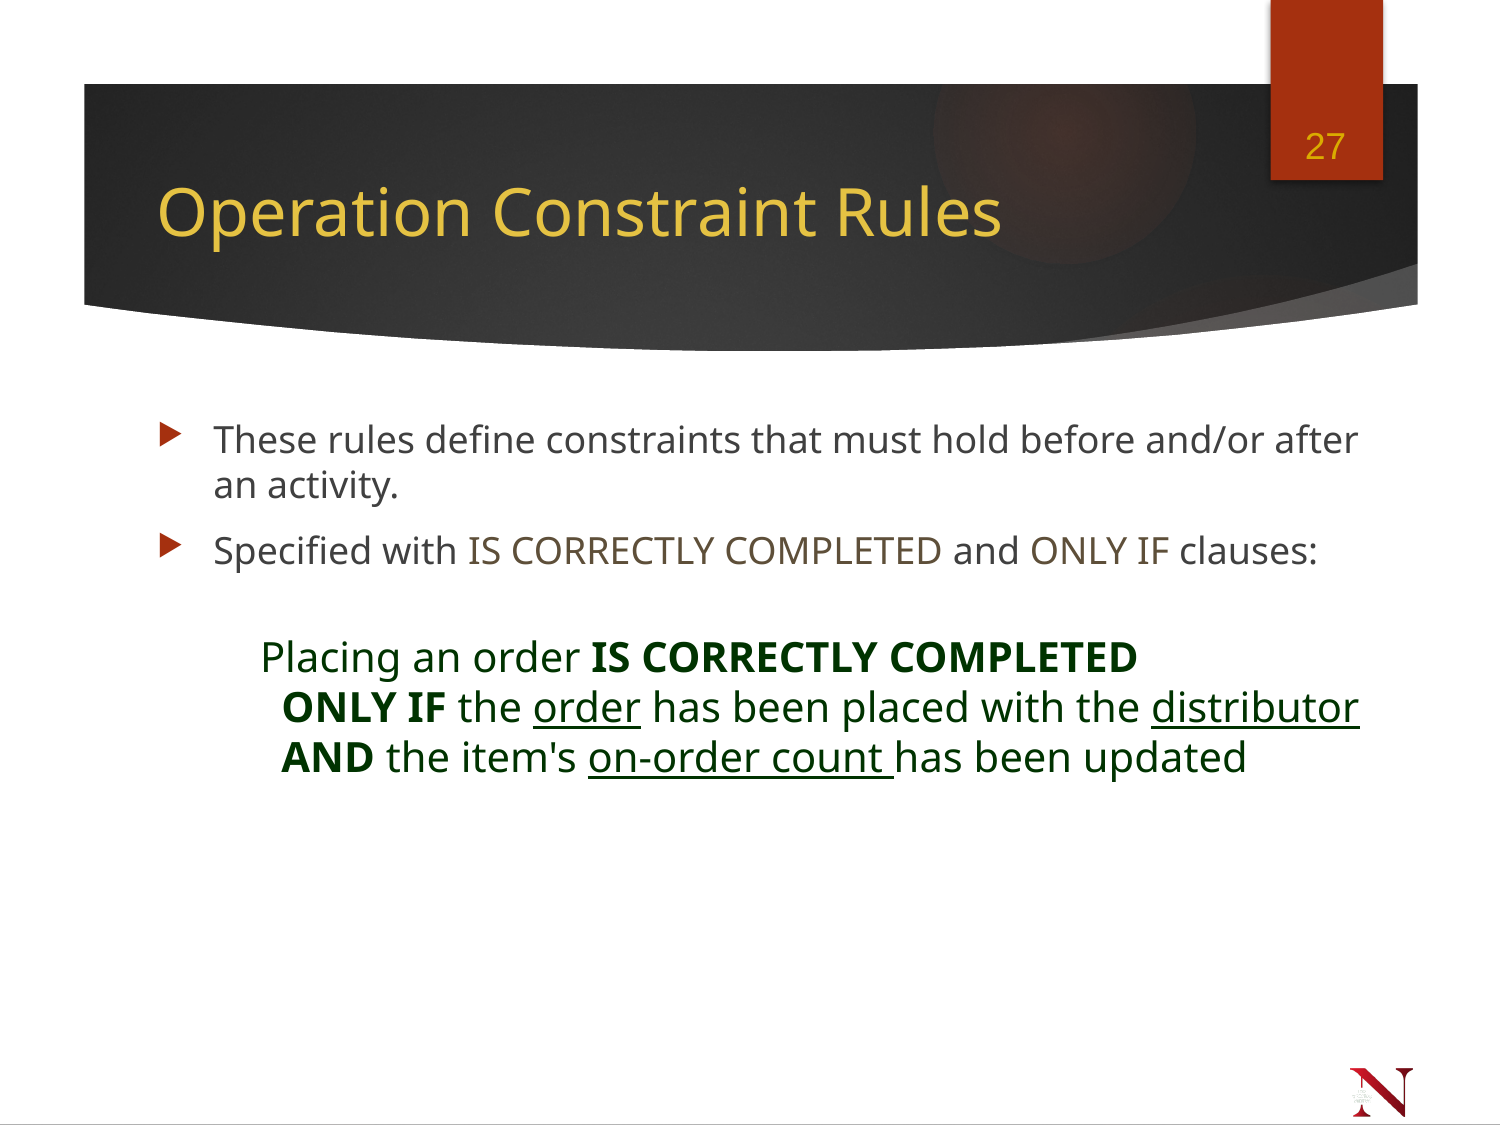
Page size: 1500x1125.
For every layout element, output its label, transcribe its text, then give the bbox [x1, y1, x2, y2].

text_box Placing an order IS CORRECTLY COMPLETED ONLY IF the order has been placed with the distributor AND the item's on-order count has been updated [245, 623, 1375, 789]
picture [1350, 1068, 1413, 1117]
list These rules define constraints that must hold before and/or after an activity. Specified with IS CORRECTLY COMPLETED and ONLY IF clauses: [142, 408, 1392, 650]
slide_number 27 [1273, 48, 1378, 175]
title Operation Constraint Rules [141, 151, 1183, 269]
